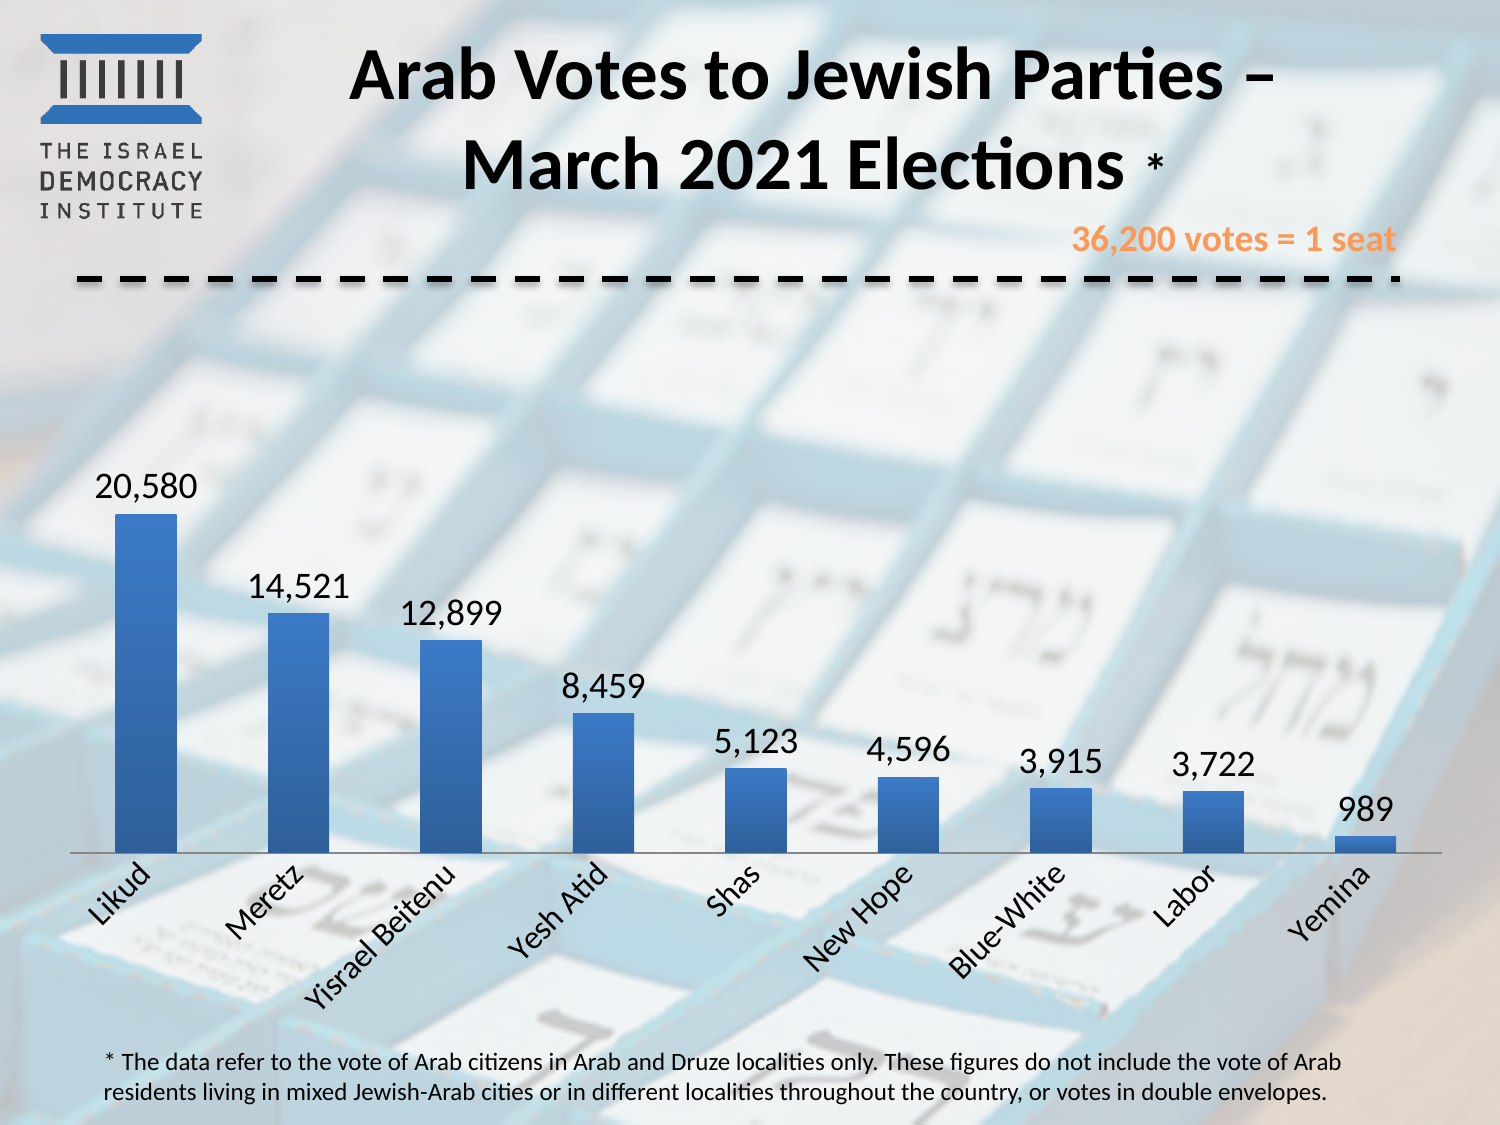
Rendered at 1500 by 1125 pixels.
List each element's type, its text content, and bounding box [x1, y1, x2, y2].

text_box 36,200 votes = 1 seat [1009, 206, 1459, 242]
chart [41, 244, 1471, 1036]
text_box * The data refer to the vote of Arab citizens in Arab and Druze localities only. These figures do not include the vote of Arab residents living in mixed Jewish-Arab cities or in different localities throughout the country, or votes in double envelopes. [88, 1043, 1437, 1114]
picture [0, 0, 243, 254]
title Arab Votes to Jewish Parties – March 2021 Elections * [246, 20, 1400, 209]
